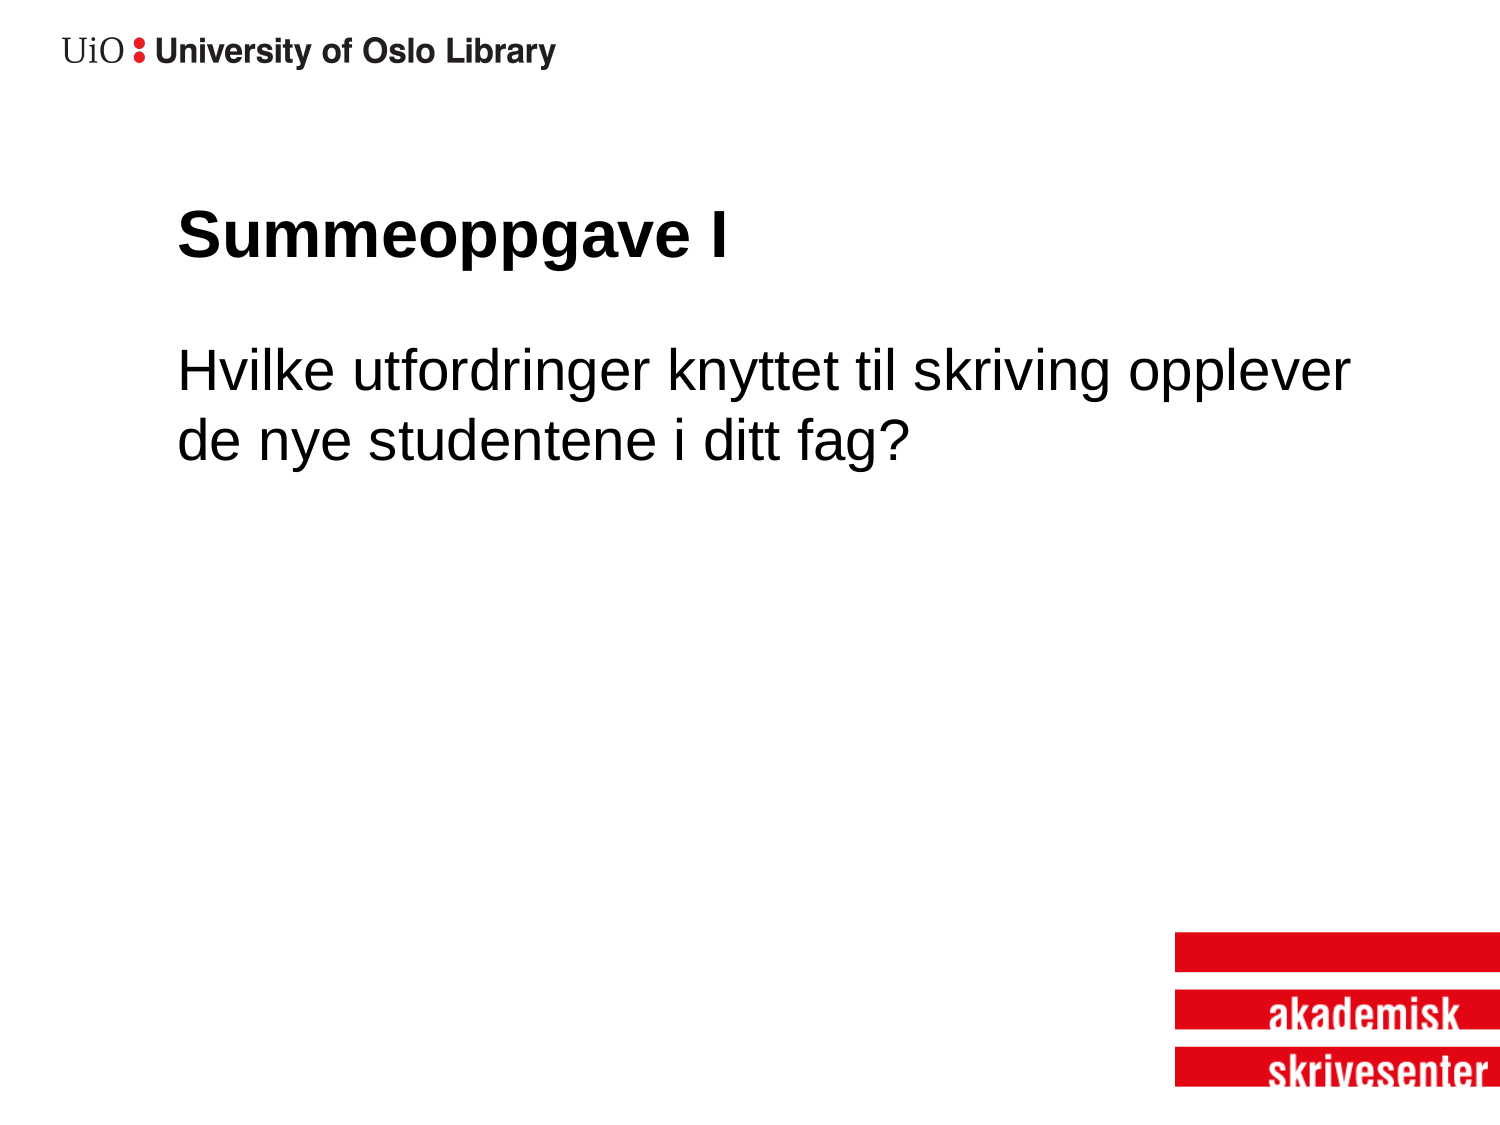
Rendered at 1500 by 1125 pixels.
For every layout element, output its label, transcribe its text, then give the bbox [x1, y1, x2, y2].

picture [62, 37, 556, 70]
picture [1174, 904, 1500, 1098]
title Summeoppgave I [162, 137, 1426, 324]
list Hvilke utfordringer knyttet til skriving opplever de nye studentene i ditt fag? [162, 324, 1426, 1001]
